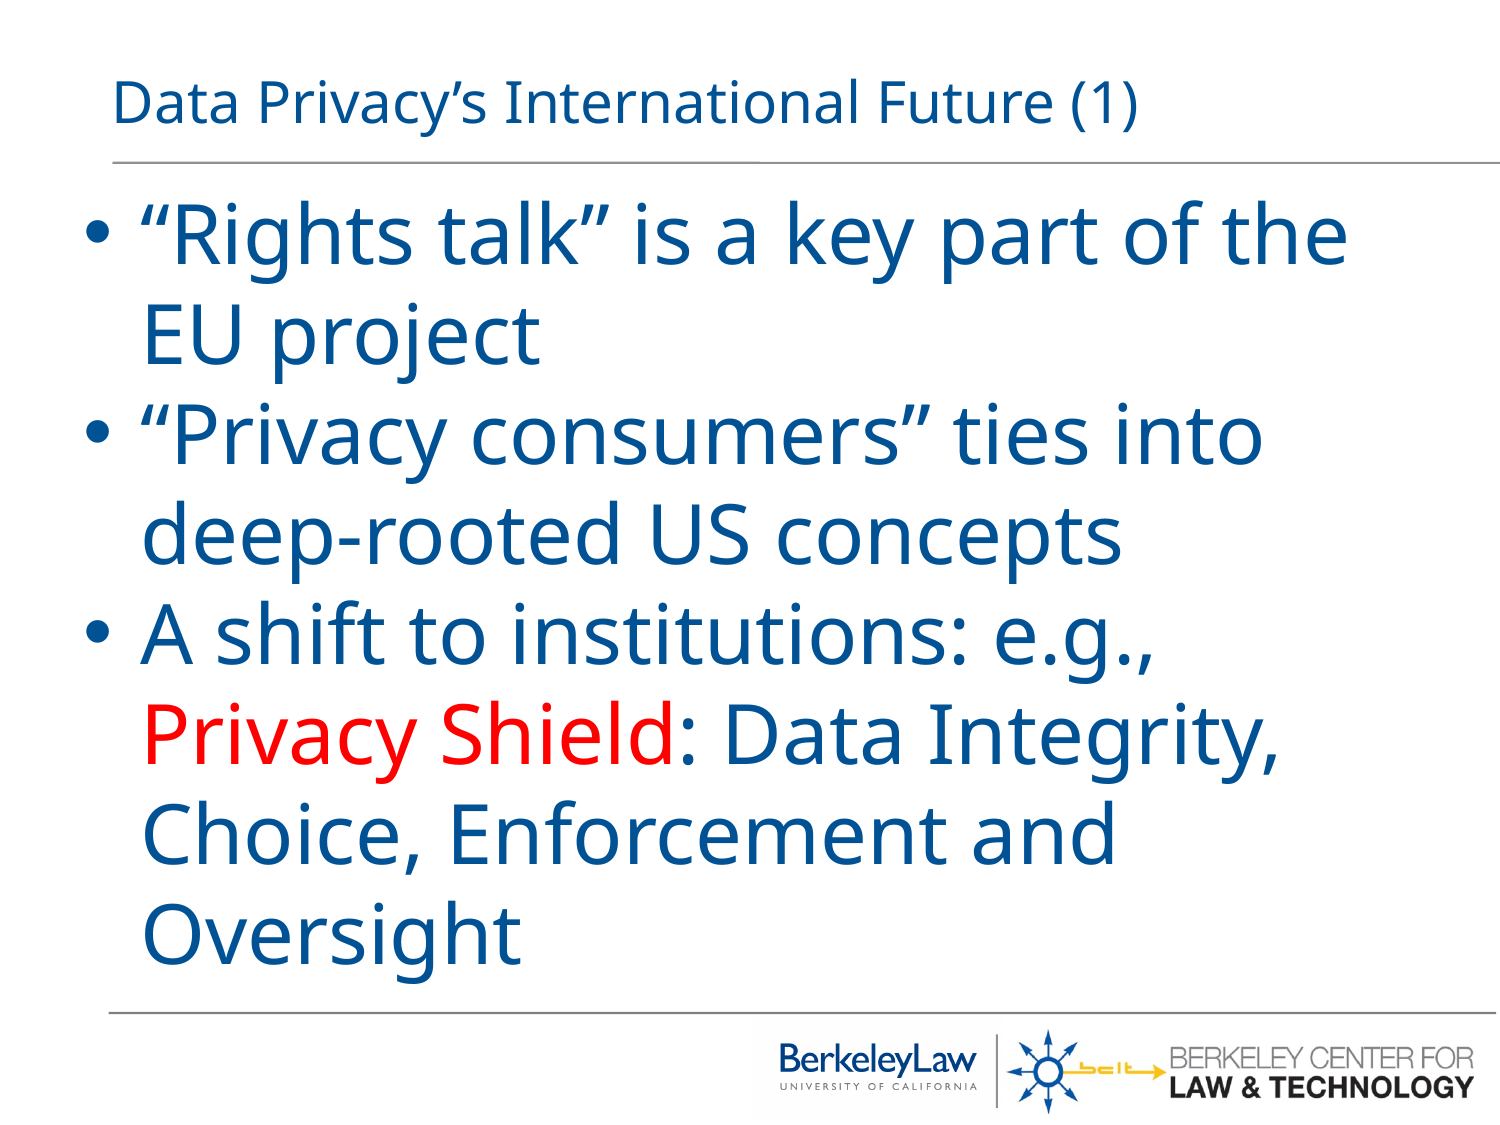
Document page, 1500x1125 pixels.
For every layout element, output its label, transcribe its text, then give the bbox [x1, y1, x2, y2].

list “Rights talk” is a key part of the EU project “Privacy consumers” ties into deep-rooted US concepts A shift to institutions: e.g., Privacy Shield: Data Integrity, Choice, Enforcement and Oversight [83, 180, 1411, 998]
picture [1006, 1029, 1474, 1114]
title Data Privacy’s International Future (1) [111, 68, 1407, 180]
